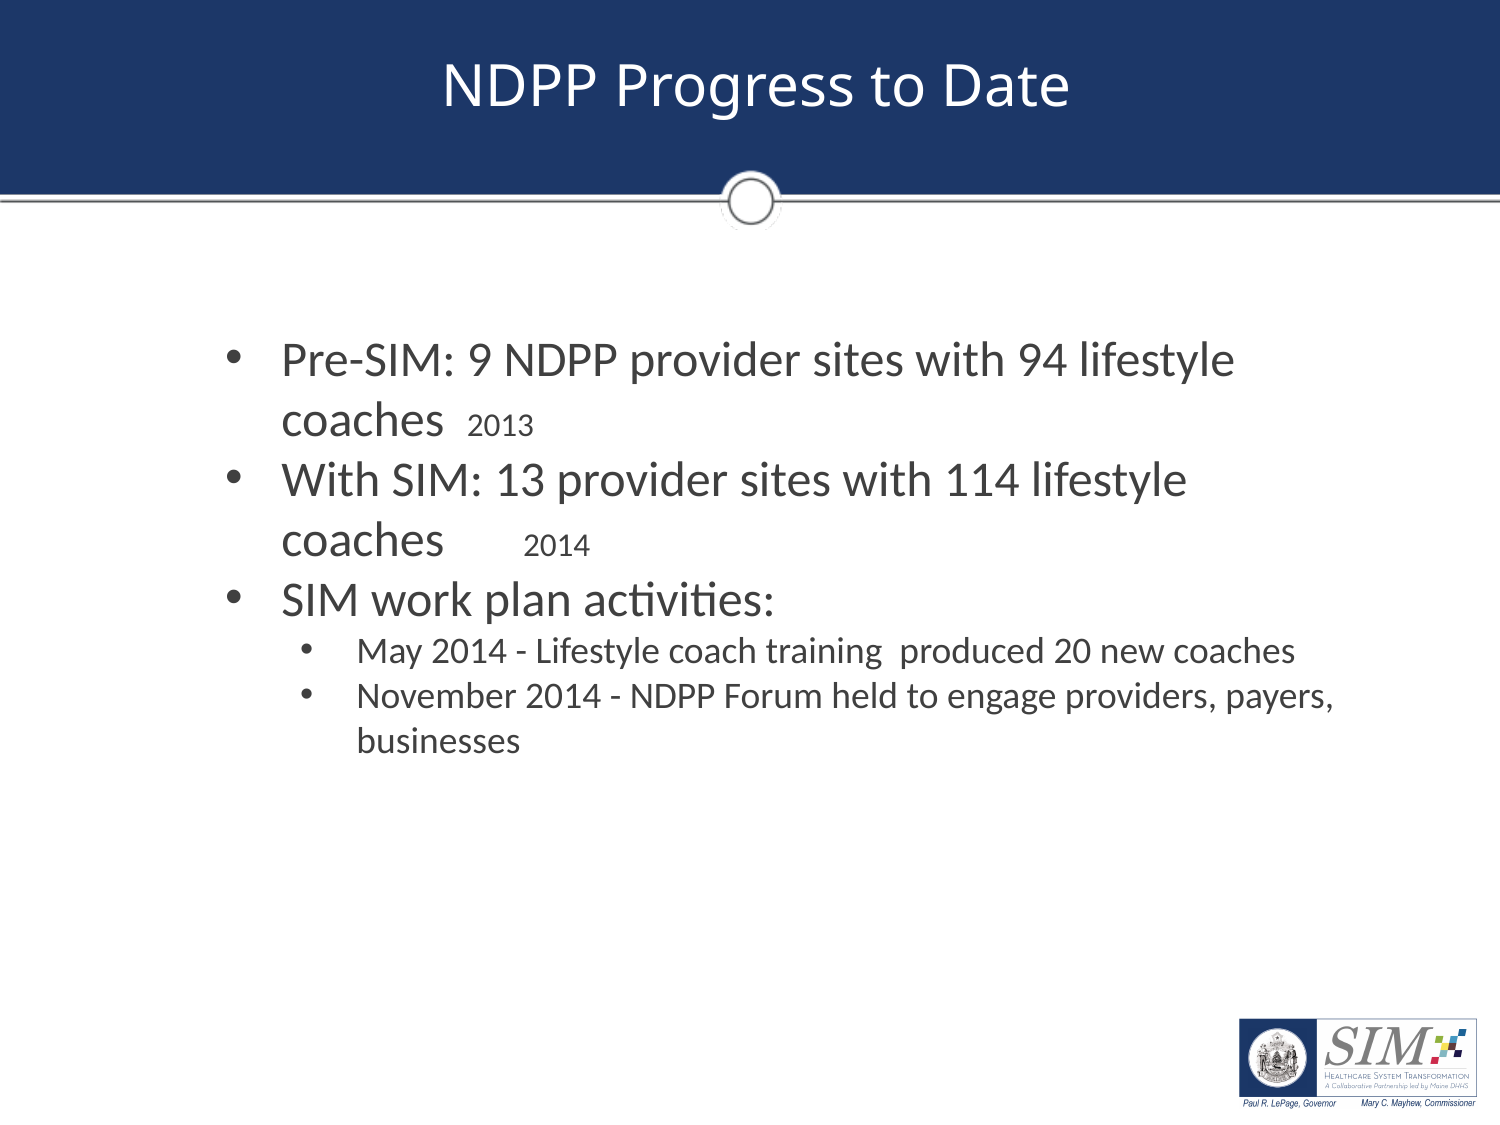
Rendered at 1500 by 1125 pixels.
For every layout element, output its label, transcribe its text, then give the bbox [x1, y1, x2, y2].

text_box Pre-SIM: 9 NDPP provider sites with 94 lifestyle coaches 2013 With SIM: 13 provider sites with 114 lifestyle coaches 2014 SIM work plan activities: May 2014 - Lifestyle coach training produced 20 new coaches November 2014 - NDPP Forum held to engage providers, payers, businesses [135, 319, 1356, 769]
picture [0, 0, 1500, 230]
picture [1239, 1017, 1479, 1109]
